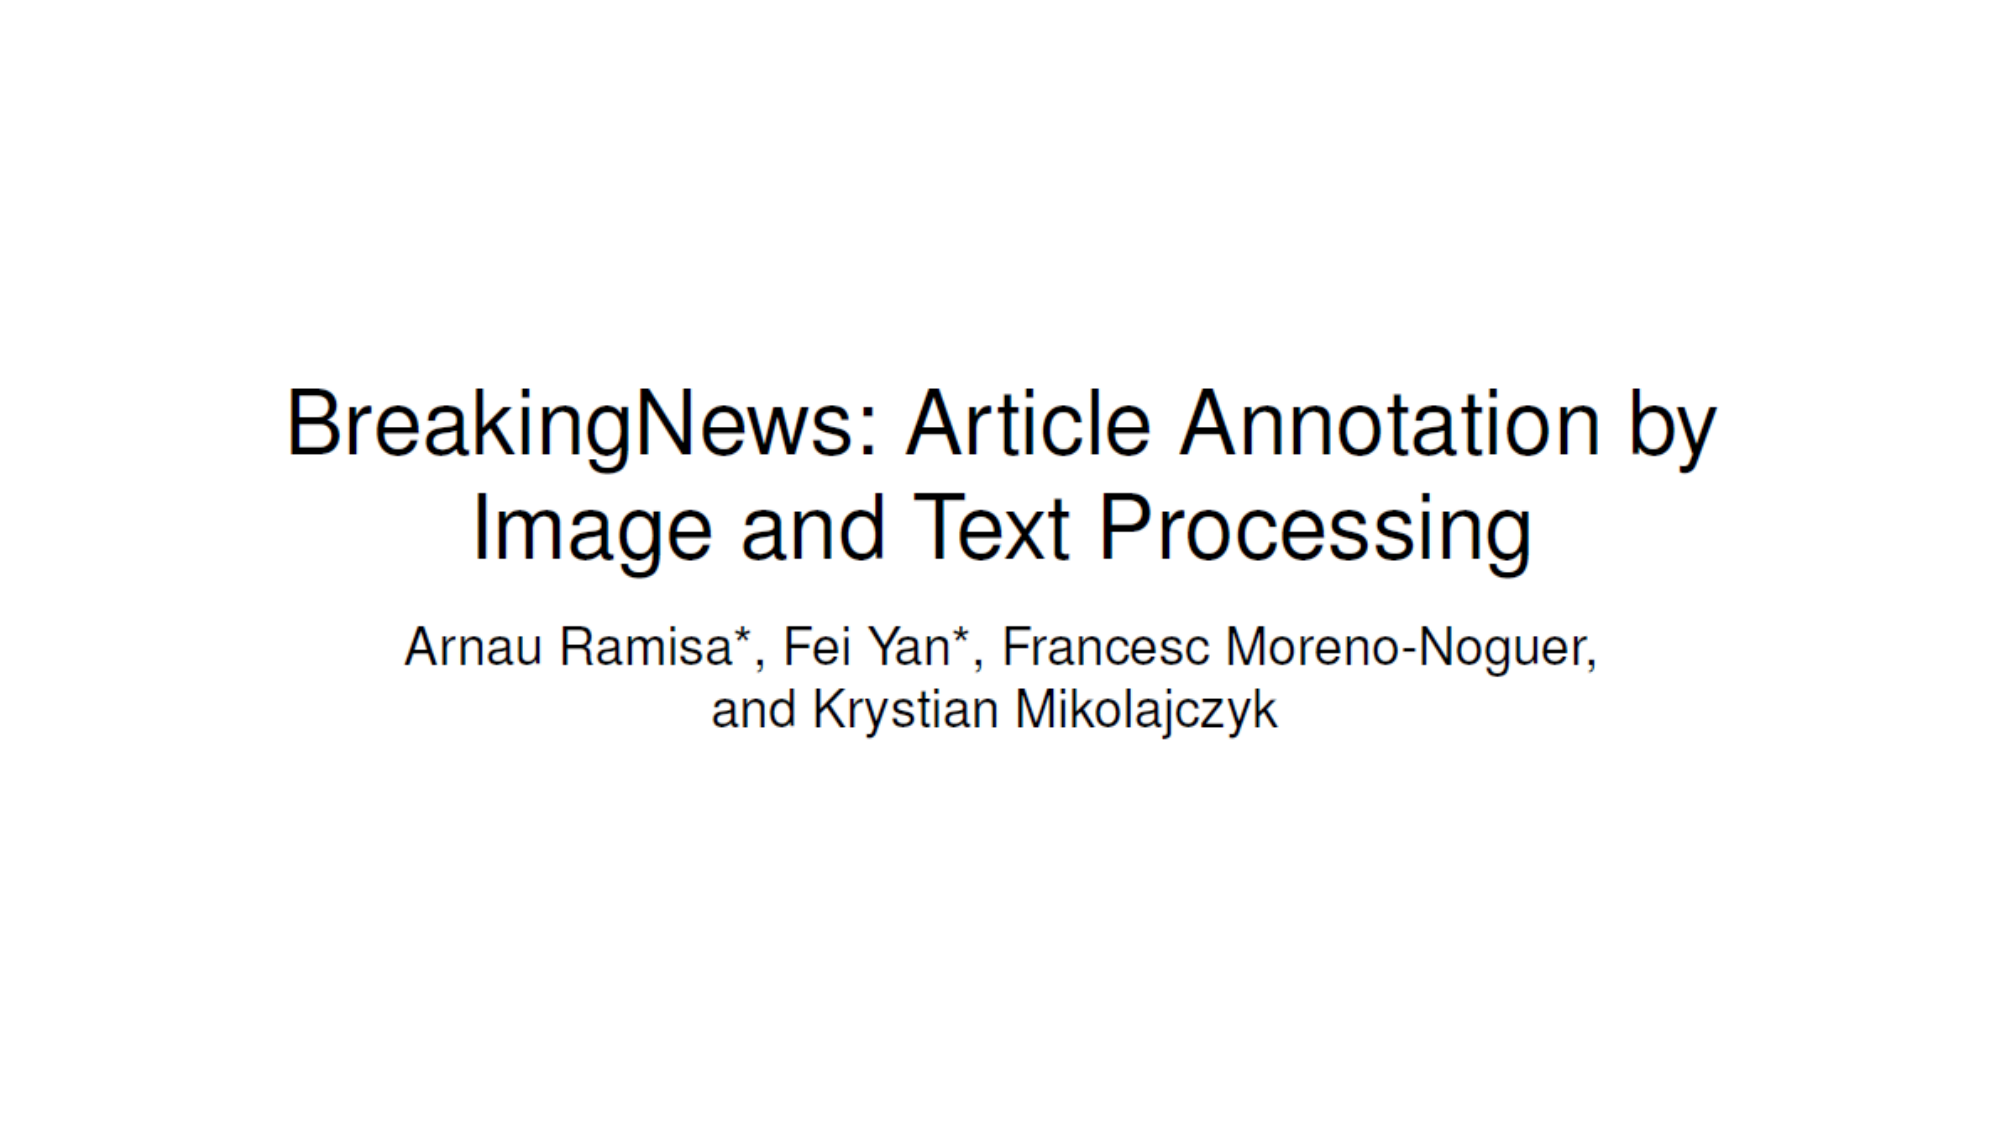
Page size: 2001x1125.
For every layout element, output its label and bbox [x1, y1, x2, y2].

picture [266, 367, 1734, 758]
